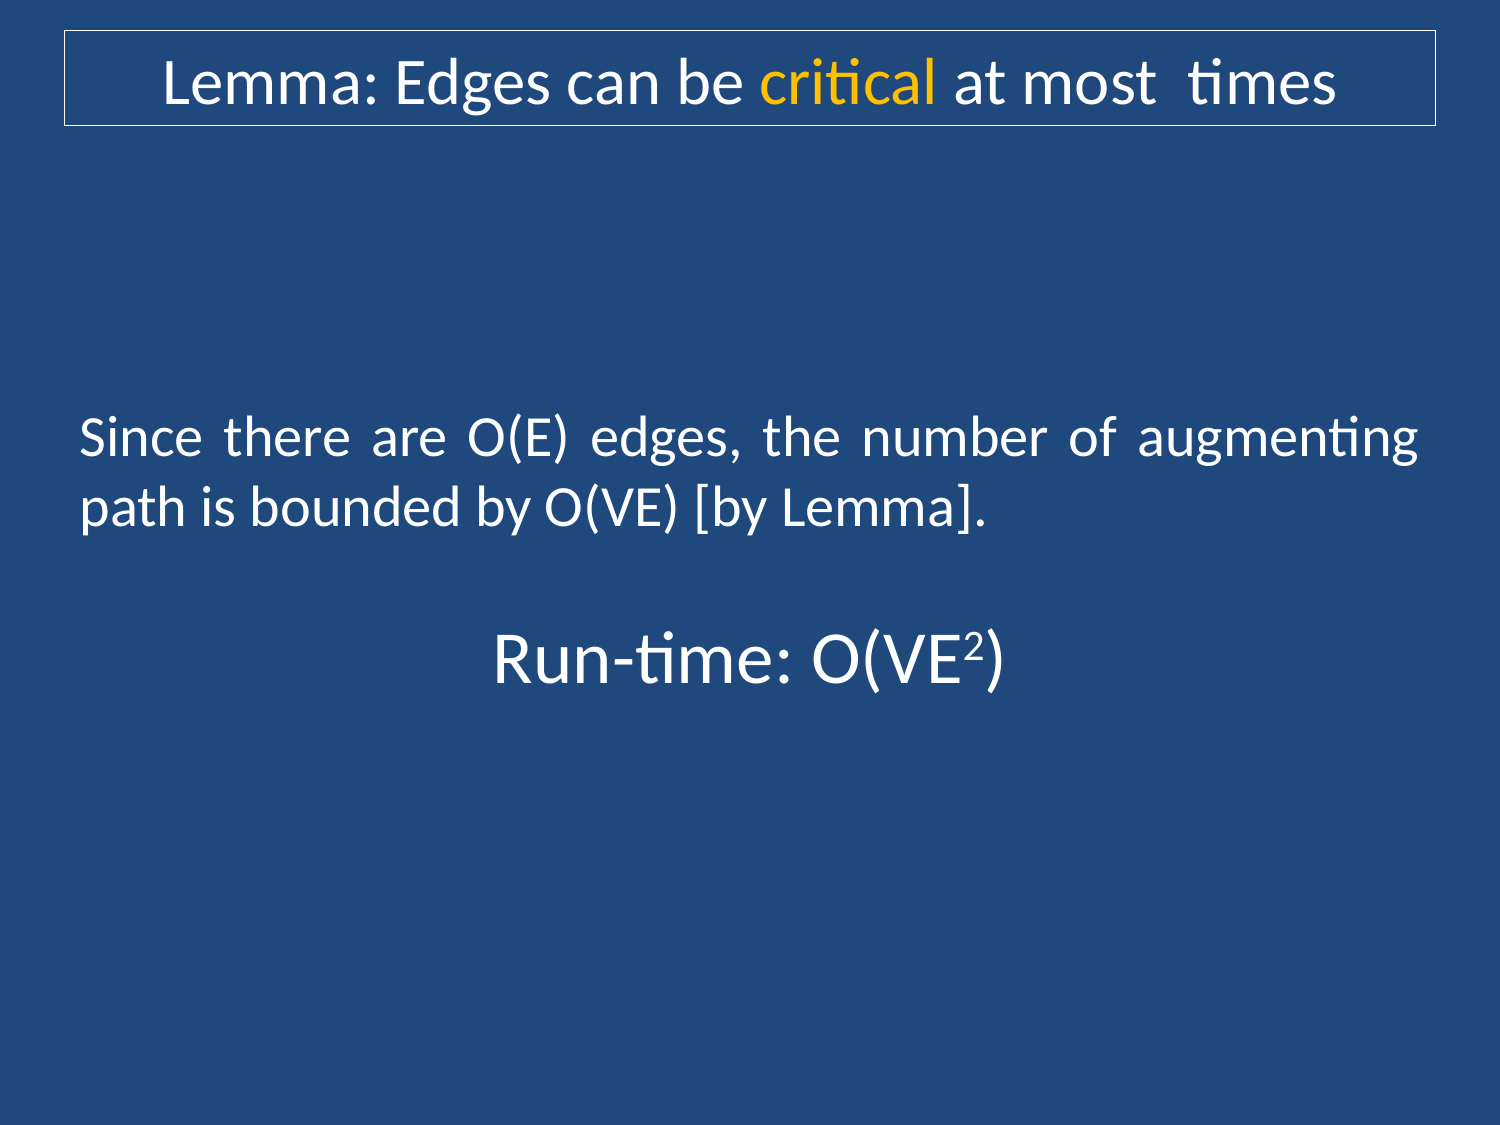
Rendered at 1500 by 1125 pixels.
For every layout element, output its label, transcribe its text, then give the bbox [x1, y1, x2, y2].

text_box Since there are O(E) edges, the number of augmenting path is bounded by O(VE) [by Lemma]. Run-time: O(VE2) [64, 390, 1436, 706]
